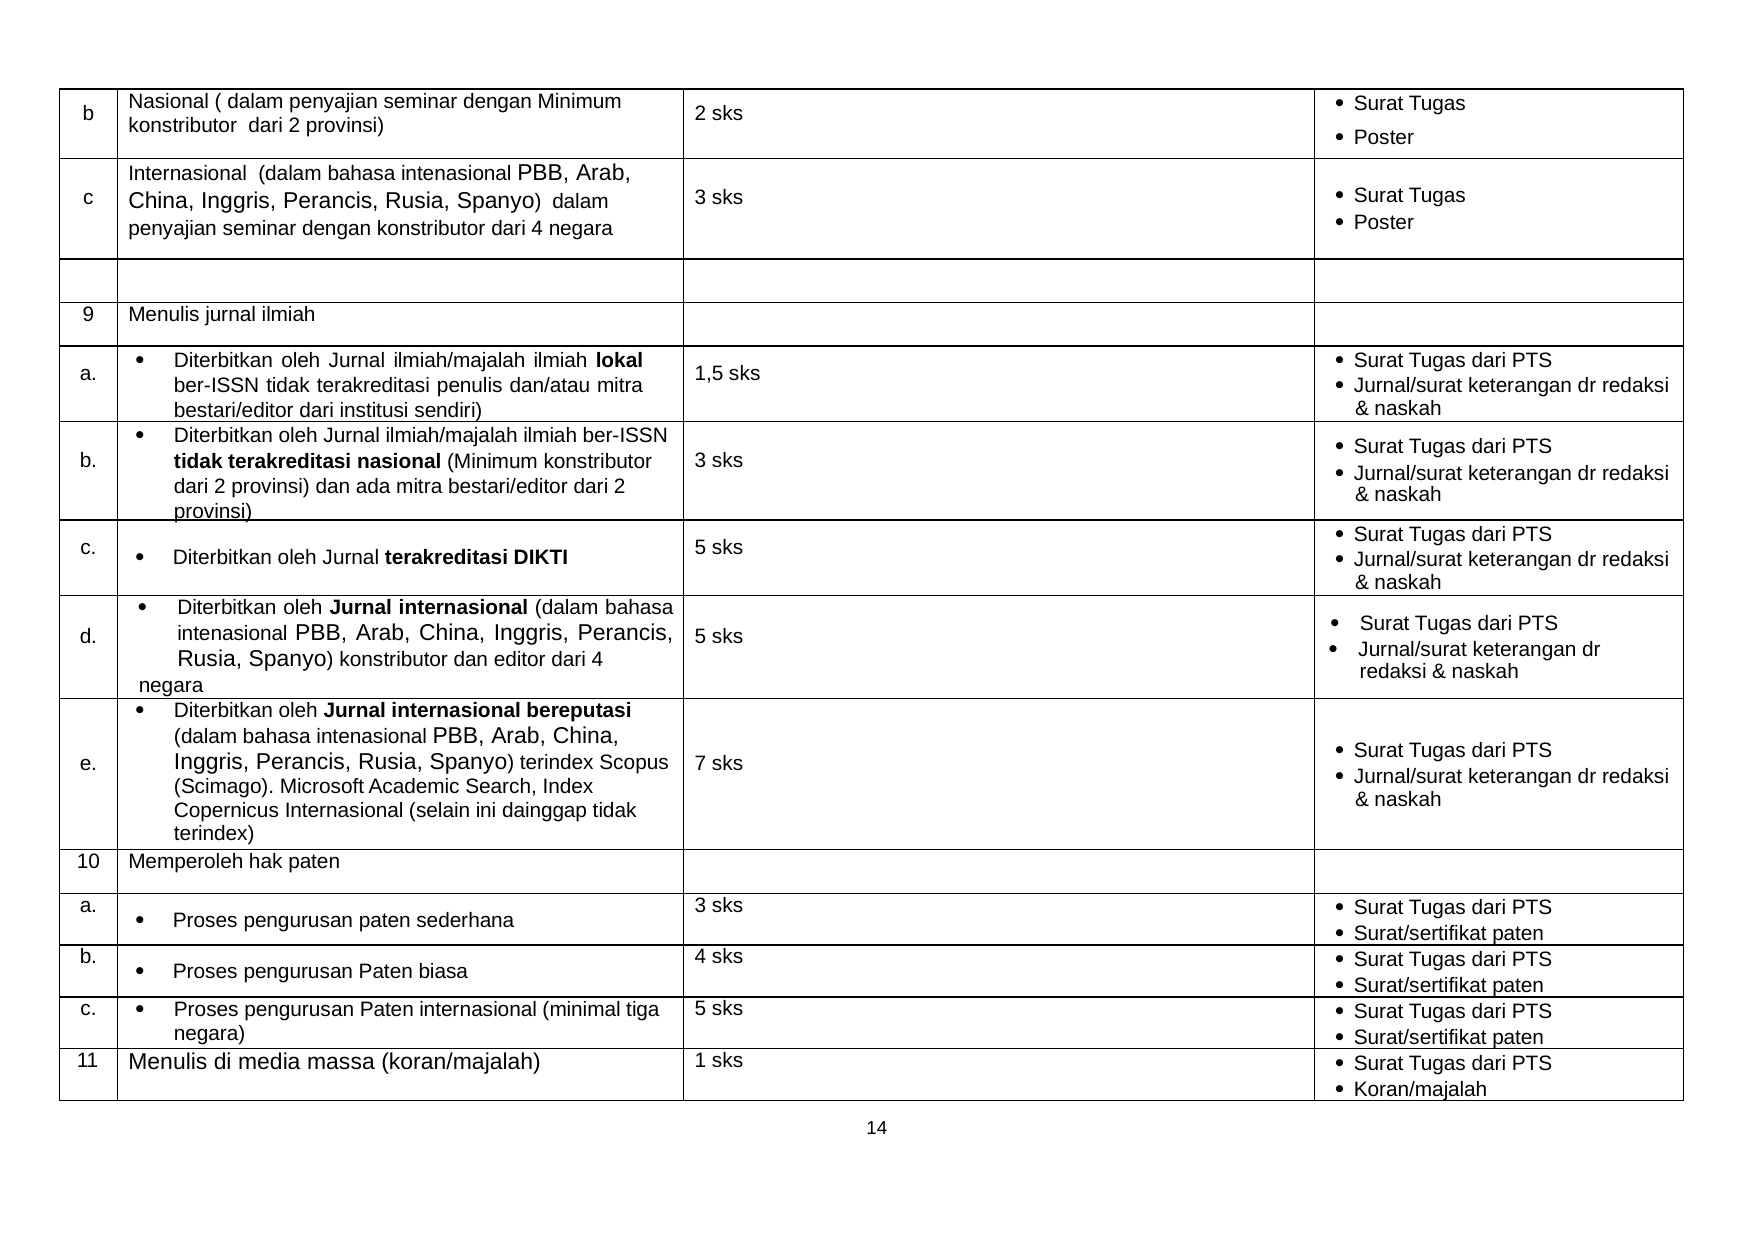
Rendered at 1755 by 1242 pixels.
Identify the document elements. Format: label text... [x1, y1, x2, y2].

text_box e. [59, 698, 117, 849]
text_box  Surat Tugas dari PTS  Surat/sertifikat paten [1314, 996, 1684, 1048]
text_box  Proses pengurusan paten sederhana [117, 893, 683, 945]
text_box 4 sks [683, 945, 1314, 996]
text_box  Proses pengurusan Paten internasional (minimal tiga negara) [117, 996, 683, 1048]
text_box  Surat Tugas dari PTS & naskah [1314, 346, 1684, 421]
text_box Memperoleh hak paten [117, 849, 683, 893]
text_box c [59, 158, 117, 259]
text_box [1314, 259, 1684, 302]
text_box  Surat Tugas dari PTS & naskah [1314, 421, 1684, 520]
text_box 3 sks [683, 421, 1314, 520]
text_box  Surat Tugas dari PTS [1314, 945, 1684, 996]
text_box  Proses pengurusan Paten biasa [117, 945, 683, 996]
text_box c. [59, 996, 117, 1048]
text_box b. [59, 421, 117, 520]
text_box  Surat Tugas dari PTS redaksi & naskah [1314, 595, 1684, 698]
text_box [1314, 849, 1684, 893]
text_box Nasional ( dalam penyajian seminar dengan Minimum konstributor dari 2 provinsi) [117, 89, 683, 158]
text_box 3 sks [683, 158, 1314, 259]
text_box  Diterbitkan oleh Jurnal terakreditasi DIKTI [117, 520, 683, 595]
text_box  Surat Tugas dari PTS & naskah [1314, 520, 1684, 595]
text_box Menulis di media massa (koran/majalah) [117, 1048, 683, 1101]
text_box a. [59, 893, 117, 945]
text_box [683, 259, 1314, 302]
text_box 7 sks [683, 698, 1314, 849]
text_box 14 [864, 1116, 893, 1140]
text_box  Surat Tugas [1314, 89, 1684, 158]
text_box 11 [59, 1048, 117, 1101]
text_box c. [59, 520, 117, 595]
text_box  Diterbitkan oleh Jurnal internasional bereputasi (dalam bahasa intenasional PBB, Arab, China, Inggris, Perancis, Rusia, Spanyo) terindex Scopus (Scimago). Microsoft Academic Search, Index Copernicus Internasional (selain ini dainggap tidak terindex) [117, 698, 683, 849]
text_box Menulis jurnal ilmiah [117, 302, 683, 346]
text_box 5 sks [683, 595, 1314, 698]
text_box 1,5 sks [683, 346, 1314, 421]
text_box [683, 302, 1314, 346]
text_box [1314, 302, 1684, 346]
text_box  Surat Tugas dari PTS & naskah [1314, 698, 1684, 849]
text_box  Surat Tugas dari PTS  Koran/majalah [1314, 1048, 1684, 1101]
text_box 2 sks [683, 89, 1314, 158]
text_box b. [59, 945, 117, 996]
text_box  Surat Tugas dari PTS [1314, 893, 1684, 945]
text_box  Diterbitkan oleh Jurnal internasional (dalam bahasa intenasional PBB, Arab, China, Inggris, Perancis, Rusia, Spanyo) konstributor dan editor dari 4 negara [117, 595, 683, 698]
text_box Internasional (dalam bahasa intenasional PBB, Arab, China, Inggris, Perancis, Rusia, Spanyo) dalam penyajian seminar dengan konstributor dari 4 negara [117, 158, 683, 259]
text_box 10 [59, 849, 117, 893]
text_box d. [59, 595, 117, 698]
text_box 9 [59, 302, 117, 346]
text_box 5 sks [683, 996, 1314, 1048]
text_box 3 sks [683, 893, 1314, 945]
text_box 5 sks [683, 520, 1314, 595]
text_box b [59, 89, 117, 158]
text_box  Surat Tugas [1314, 158, 1684, 259]
text_box  Diterbitkan oleh Jurnal ilmiah/majalah ilmiah lokal ber-ISSN tidak terakreditasi penulis dan/atau mitra bestari/editor dari institusi sendiri) [117, 346, 683, 421]
text_box 1 sks [683, 1048, 1314, 1101]
text_box  Diterbitkan oleh Jurnal ilmiah/majalah ilmiah ber-ISSN tidak terakreditasi nasional (Minimum konstributor dari 2 provinsi) dan ada mitra bestari/editor dari 2 provinsi) [117, 421, 683, 520]
text_box [59, 259, 117, 302]
text_box [683, 849, 1314, 893]
text_box [117, 259, 683, 302]
text_box a. [59, 346, 117, 421]
